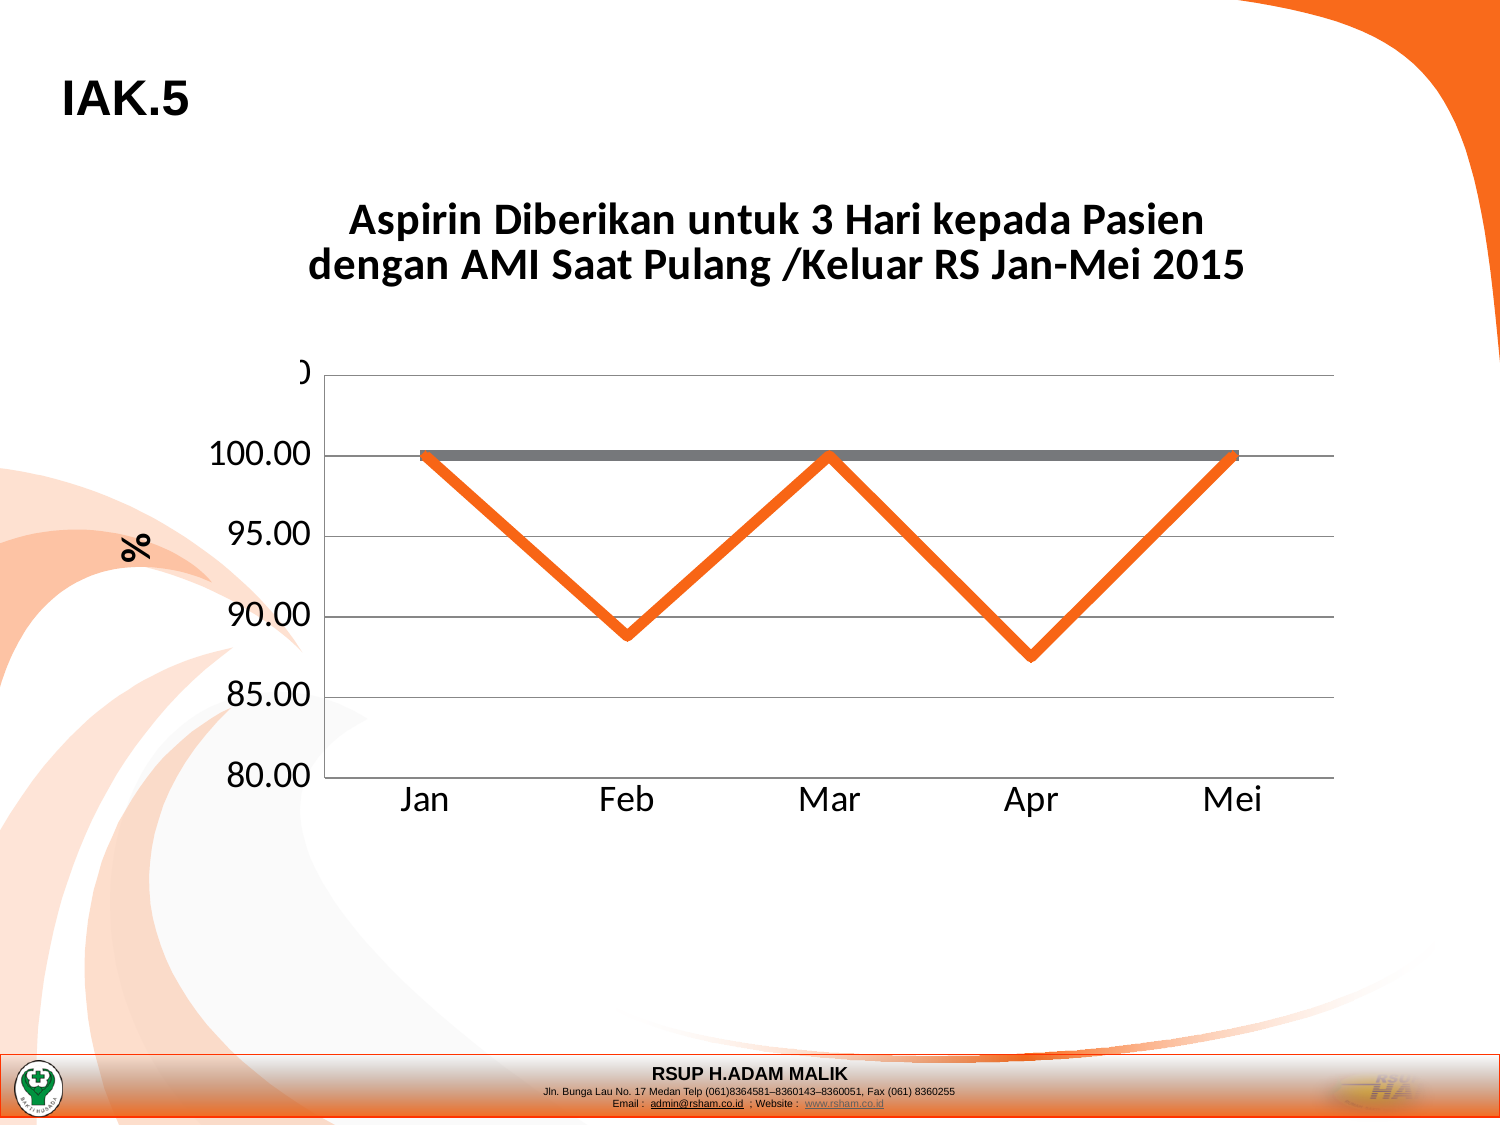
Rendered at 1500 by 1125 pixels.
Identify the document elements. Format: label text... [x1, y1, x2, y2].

picture [13, 1060, 63, 1117]
text_box IAK.5 [46, 58, 1383, 134]
chart [74, 140, 1358, 968]
picture [1274, 1068, 1473, 1115]
text_box RSUP H.ADAM MALIK Jln. Bunga Lau No. 17 Medan Telp (061)8364581–8360143–8360051, Fax (061) 8360255 Email : admin@rsham.co.id ; Website : www.rsham.co.id [0, 1054, 1500, 1117]
